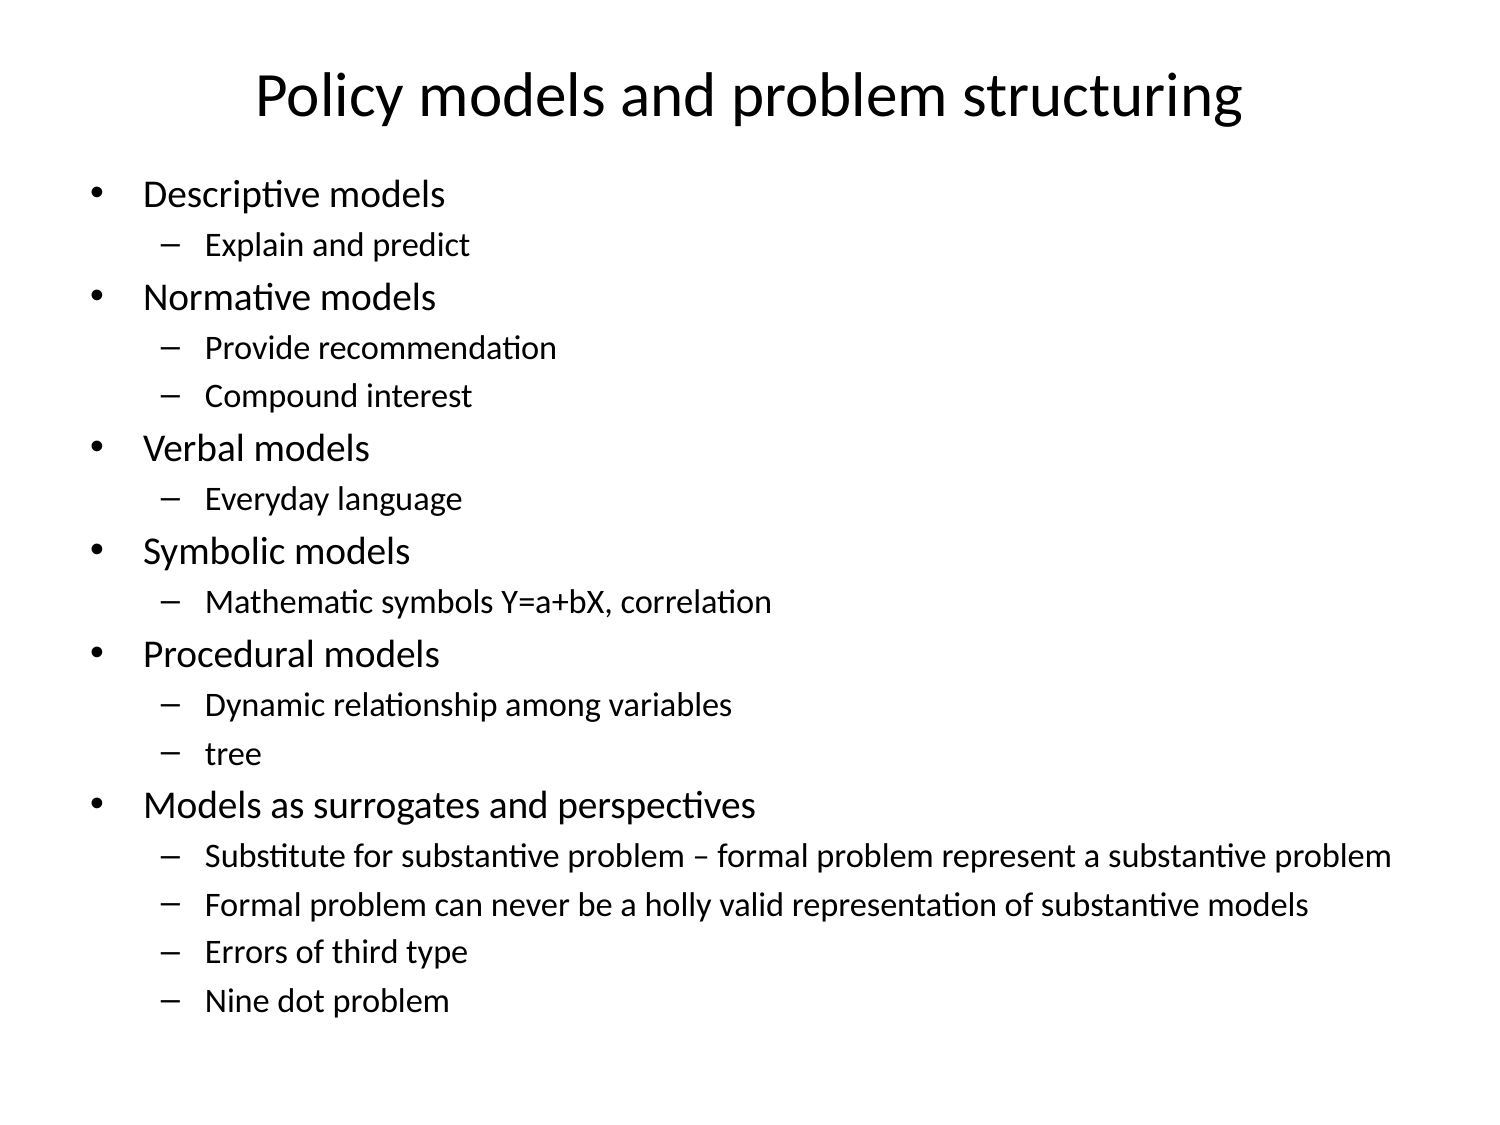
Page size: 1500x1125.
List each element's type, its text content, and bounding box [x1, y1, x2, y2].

title Policy models and problem structuring [75, 45, 1425, 138]
